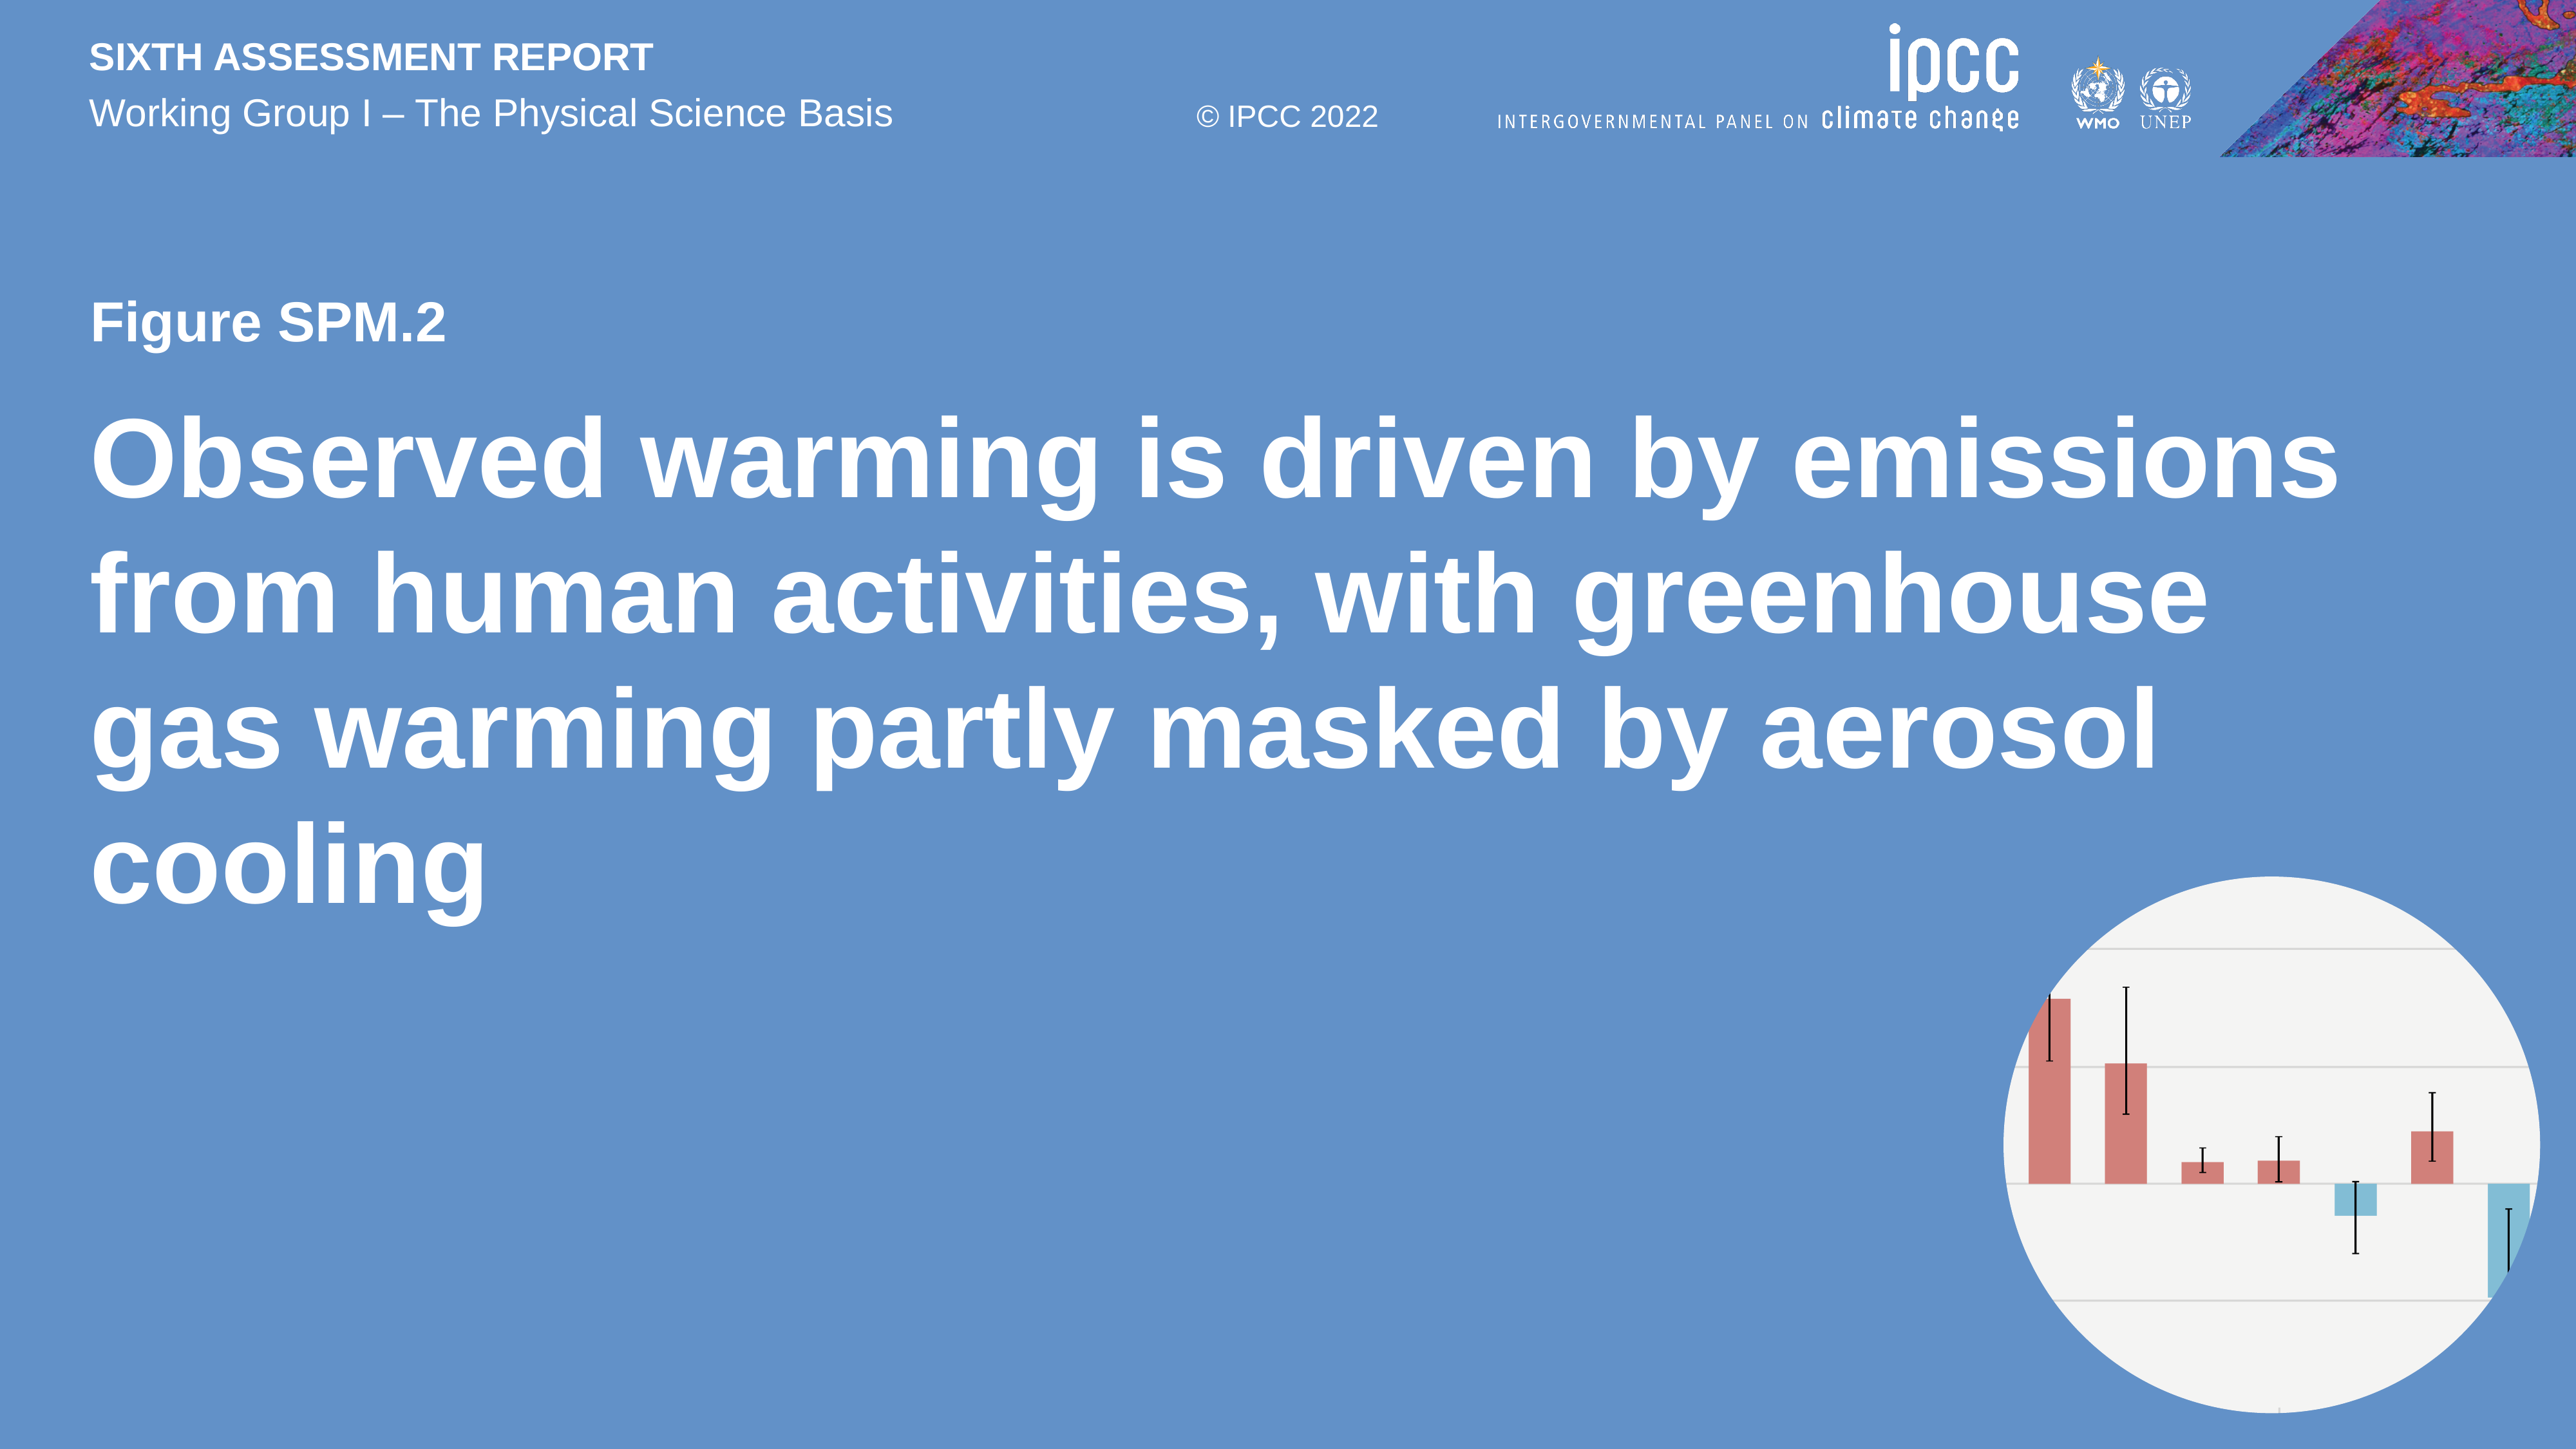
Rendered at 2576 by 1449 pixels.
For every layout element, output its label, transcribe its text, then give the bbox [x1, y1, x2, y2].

picture [1488, 13, 2207, 144]
text_box Figure SPM.2 [77, 272, 476, 366]
picture [2003, 876, 2541, 1414]
text_box Observed warming is driven by emissions from human activities, with greenhouse gas warming partly masked by aerosol cooling [77, 372, 2360, 938]
picture [2219, 0, 2576, 157]
